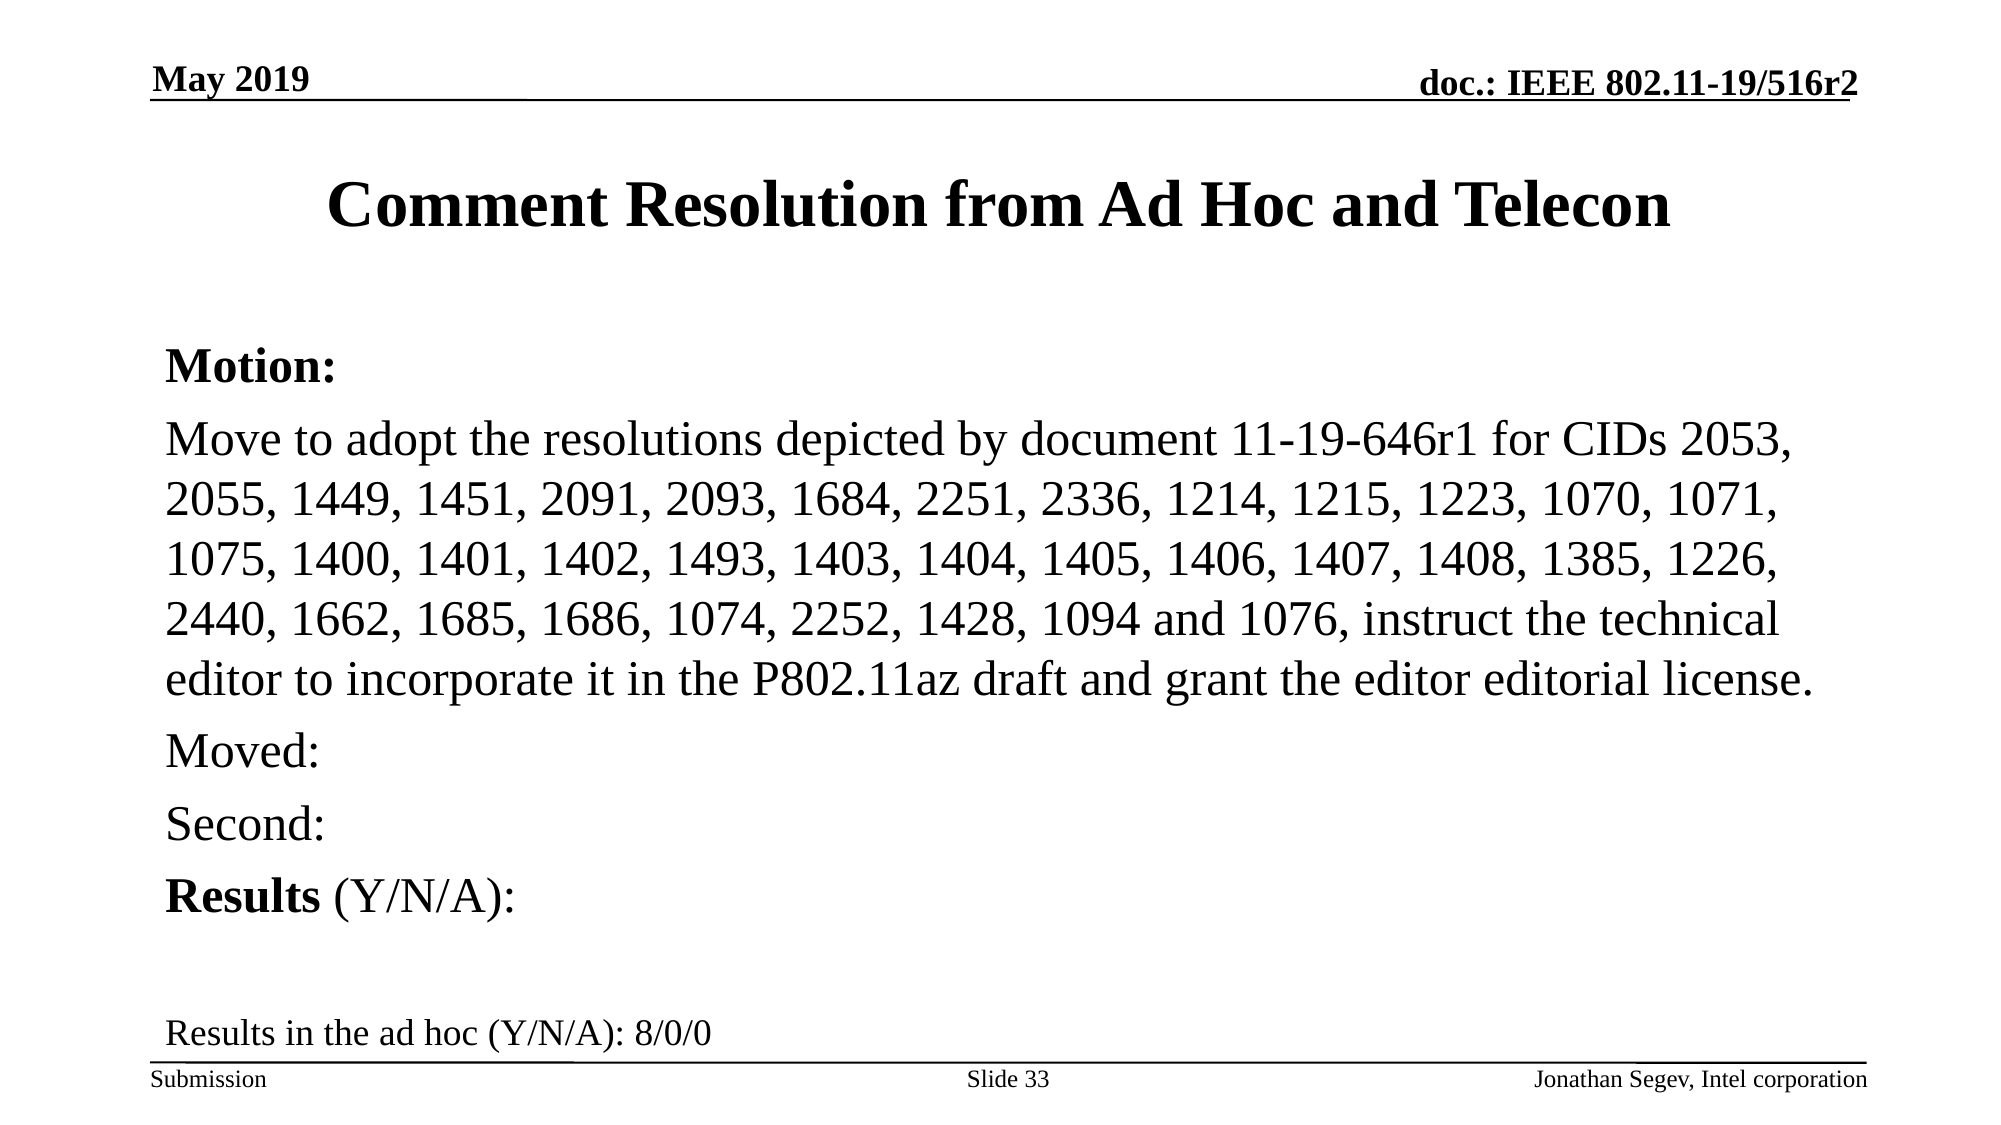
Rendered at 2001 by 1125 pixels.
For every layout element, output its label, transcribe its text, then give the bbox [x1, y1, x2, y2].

title Comment Resolution from Ad Hoc and Telecon [149, 112, 1850, 288]
footer Jonathan Segev, Intel corporation [1171, 1061, 1869, 1093]
list Motion: Move to adopt the resolutions depicted by document 11-19-646r1 for CIDs 2053, 2055, 1449, 1451, 2091, 2093, 1684, 2251, 2336, 1214, 1215, 1223, 1070, 1071, 1075, 1400, 1401, 1402, 1493, 1403, 1404, 1405, 1406, 1407, 1408, 1385, 1226, 2440, 1662, 1685, 1686, 1074, 2252, 1428, 1094 and 1076, instruct the technical editor to incorporate it in the P802.11az draft and grant the editor editorial license. Moved: Second: Results (Y/N/A): Results in the ad hoc (Y/N/A): 8/0/0 [149, 324, 1850, 1000]
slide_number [152, 54, 563, 100]
slide_number Slide 33 [950, 1061, 1067, 1123]
